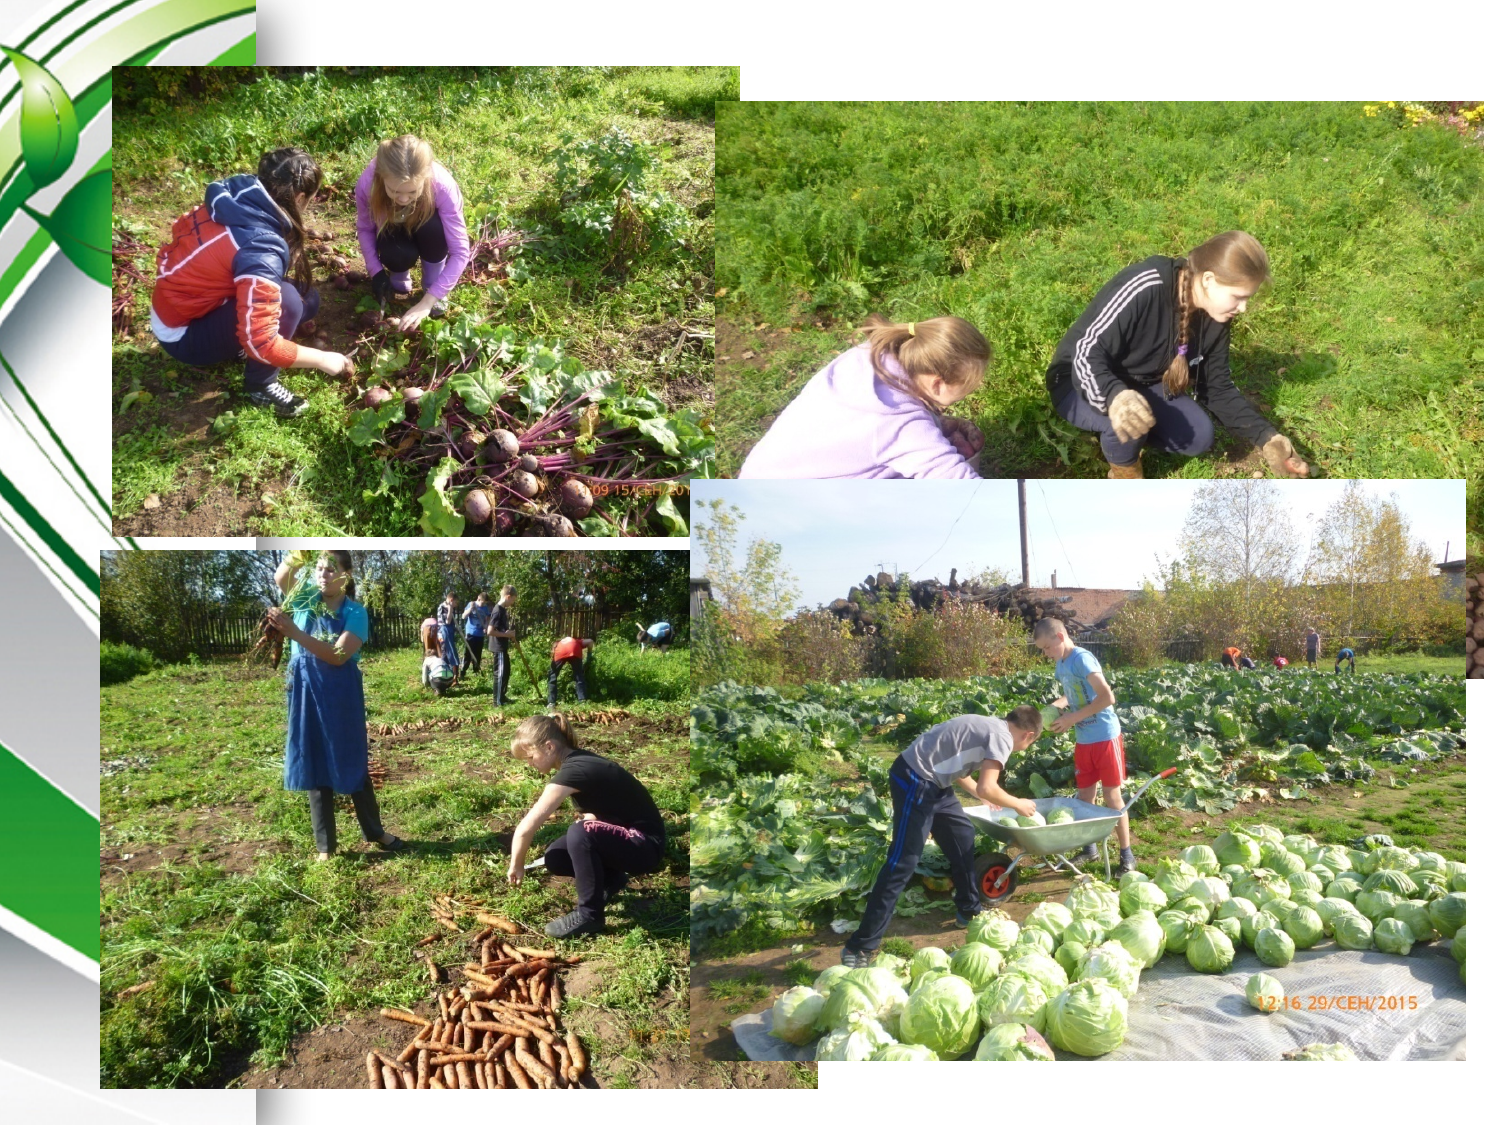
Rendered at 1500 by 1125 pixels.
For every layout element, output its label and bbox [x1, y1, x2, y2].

list [111, 66, 740, 537]
list [715, 101, 1485, 679]
picture [0, 0, 1466, 1125]
